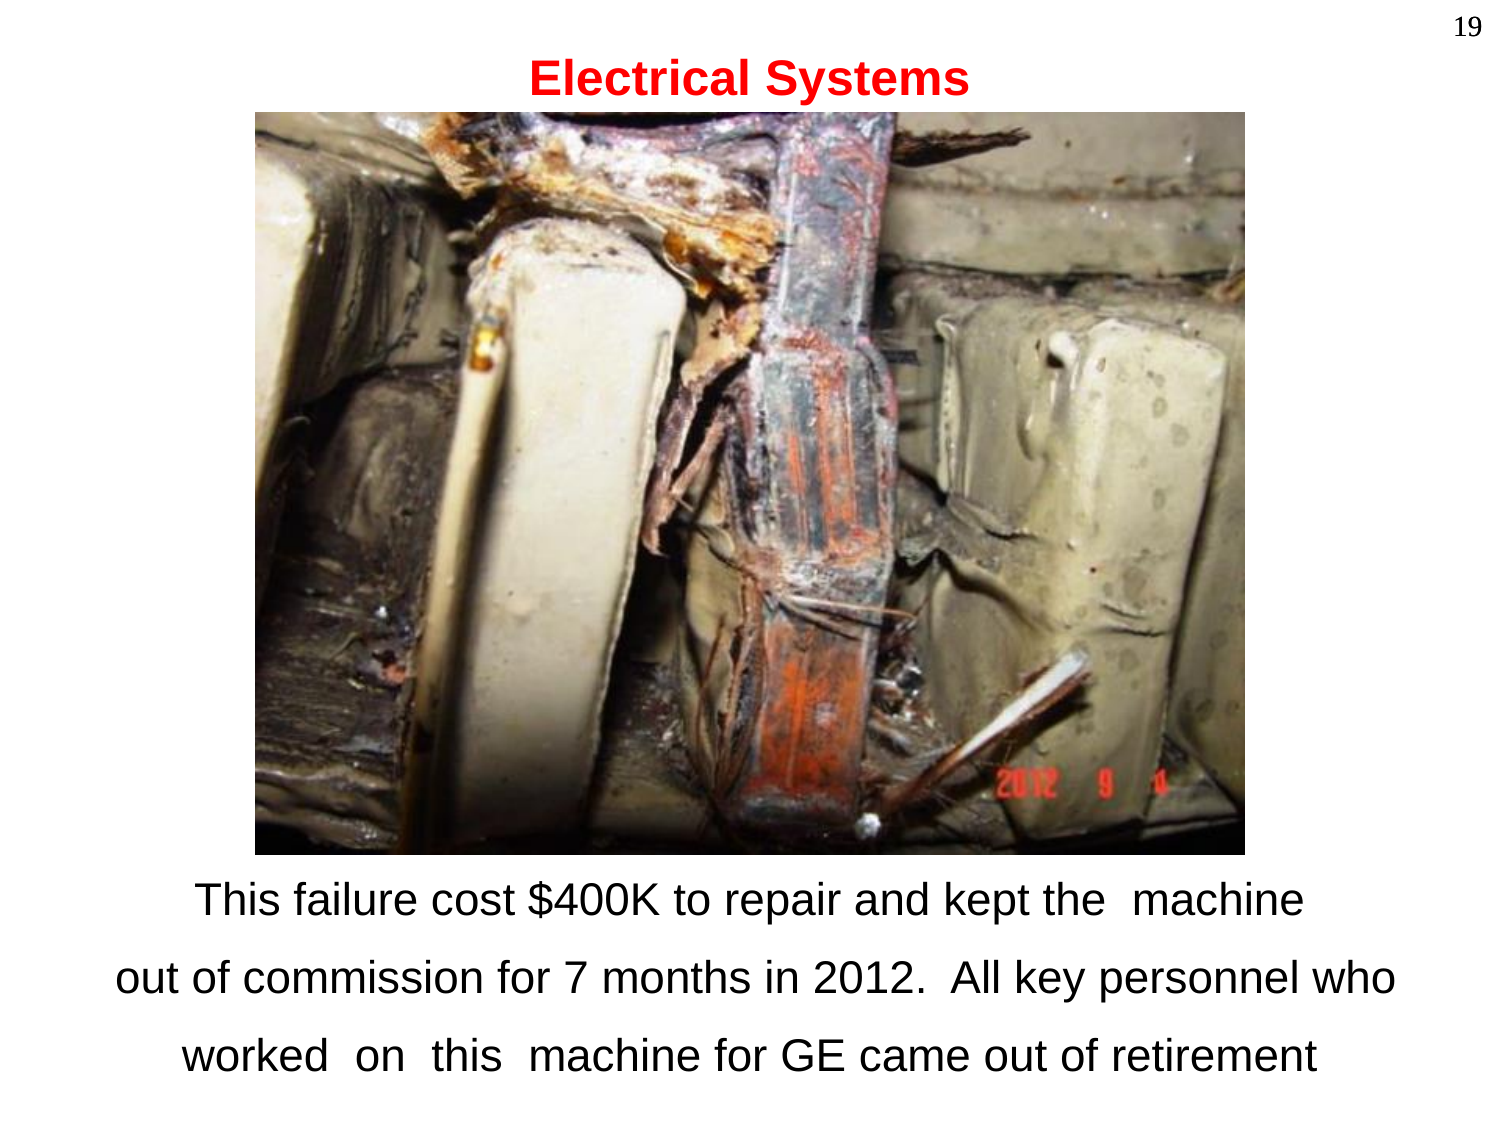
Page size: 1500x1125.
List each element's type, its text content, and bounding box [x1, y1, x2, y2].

text_box This failure cost $400K to repair and kept the machine out of commission for 7 months in 2012. All key personnel who worked on this machine for GE came out of retirement [87, 862, 1413, 1088]
picture [254, 112, 1246, 855]
title Electrical Systems [56, 15, 1444, 134]
